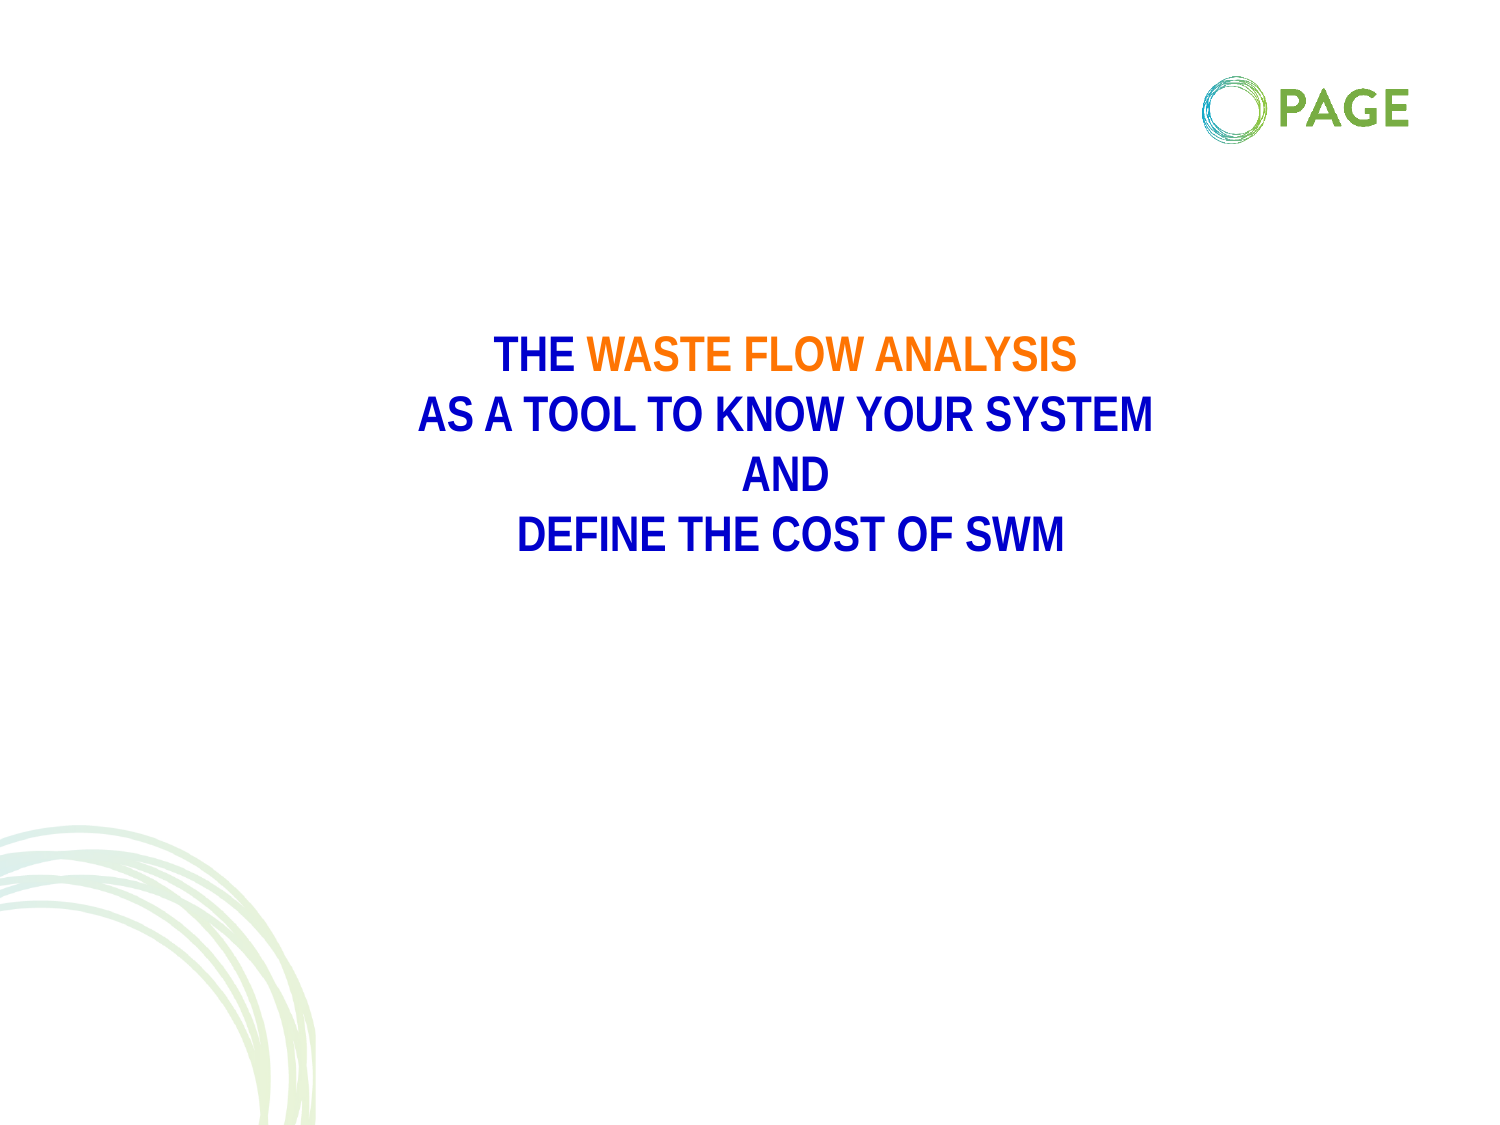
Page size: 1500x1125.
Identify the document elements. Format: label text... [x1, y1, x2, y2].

picture [0, 825, 316, 1125]
picture [1202, 76, 1409, 144]
text_box the waste flow analysis as a tool to know your system And define the cost of SWM [230, 314, 1353, 572]
